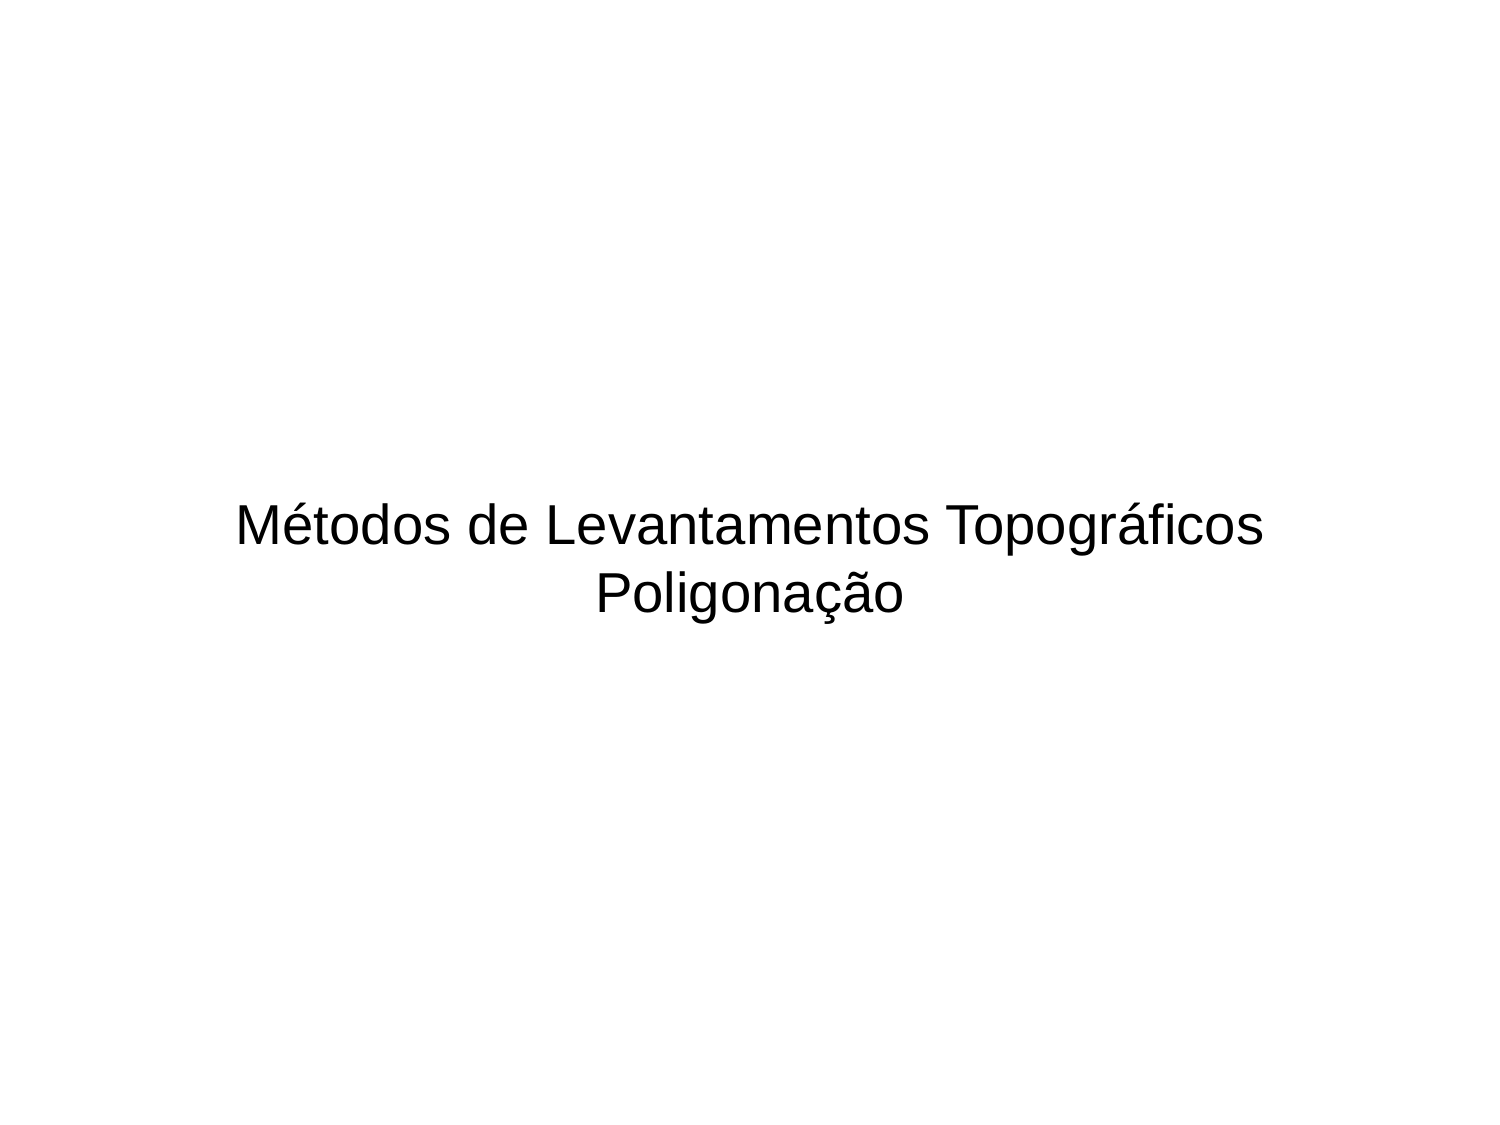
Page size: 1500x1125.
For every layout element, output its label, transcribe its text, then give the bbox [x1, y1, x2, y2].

text_box Métodos de Levantamentos Topográficos Poligonação [0, 481, 1500, 631]
